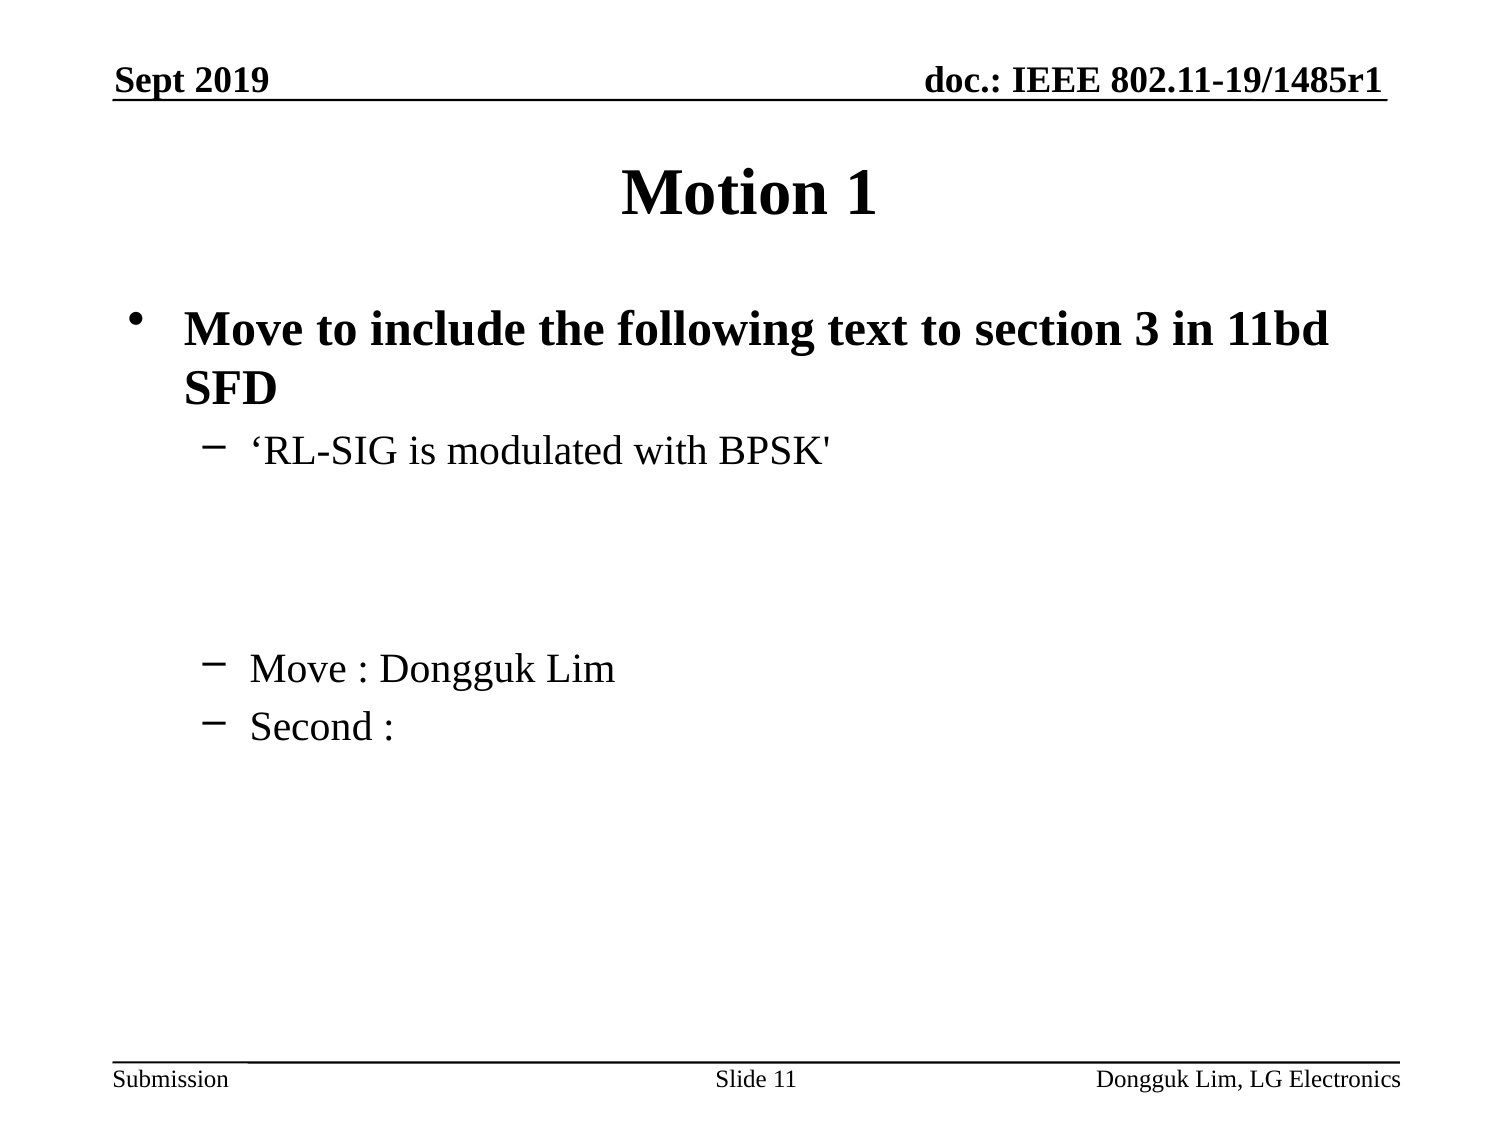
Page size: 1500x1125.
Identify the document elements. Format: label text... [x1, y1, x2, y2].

list Move to include the following text to section 3 in 11bd SFD ‘RL-SIG is modulated with BPSK' Move : Dongguk Lim Second : [112, 287, 1388, 1000]
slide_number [114, 54, 272, 101]
footer Dongguk Lim, LG Electronics [1092, 1061, 1402, 1093]
title Motion 1 [112, 112, 1388, 263]
slide_number Slide 11 [712, 1061, 800, 1093]
